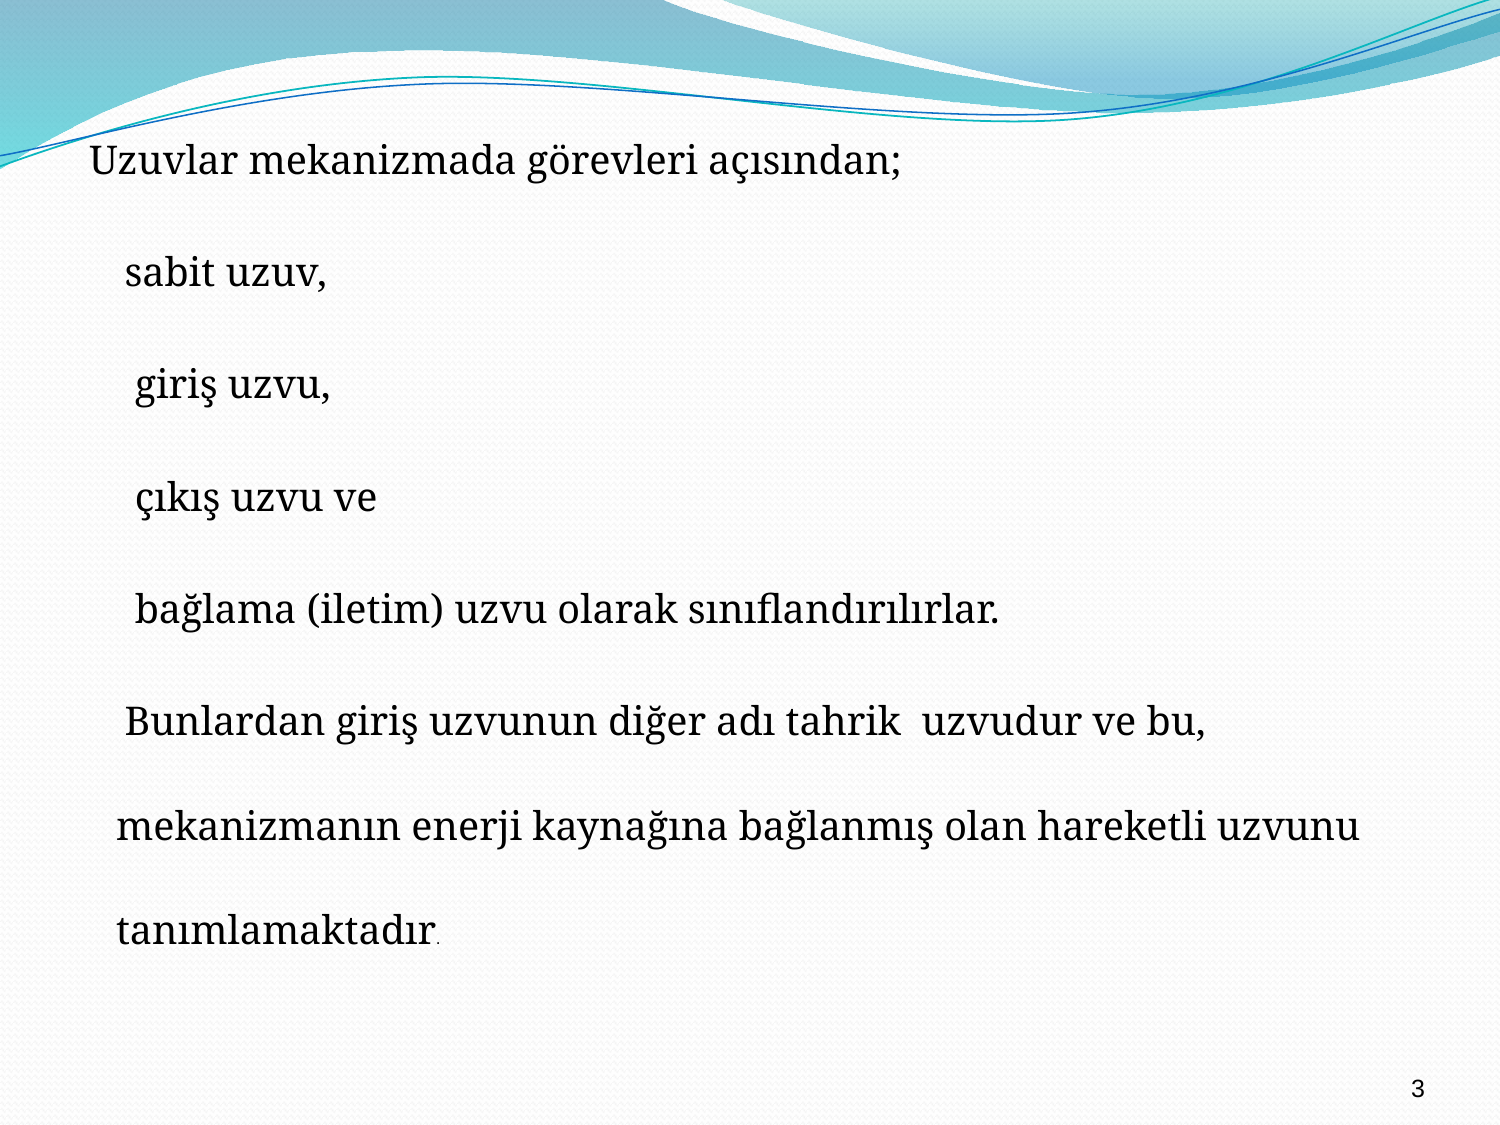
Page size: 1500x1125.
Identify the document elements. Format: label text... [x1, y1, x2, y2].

list Uzuvlar mekanizmada görevleri açısından; sabit uzuv, giriş uzvu, çıkış uzvu ve bağlama (iletim) uzvu olarak sınıflandırılırlar. Bunlardan giriş uzvunun diğer adı tahrik uzvudur ve bu, mekanizmanın enerji kaynağına bağlanmış olan hareketli uzvunu tanımlamaktadır. [58, 70, 1409, 1020]
slide_number 3 [1299, 1042, 1425, 1103]
